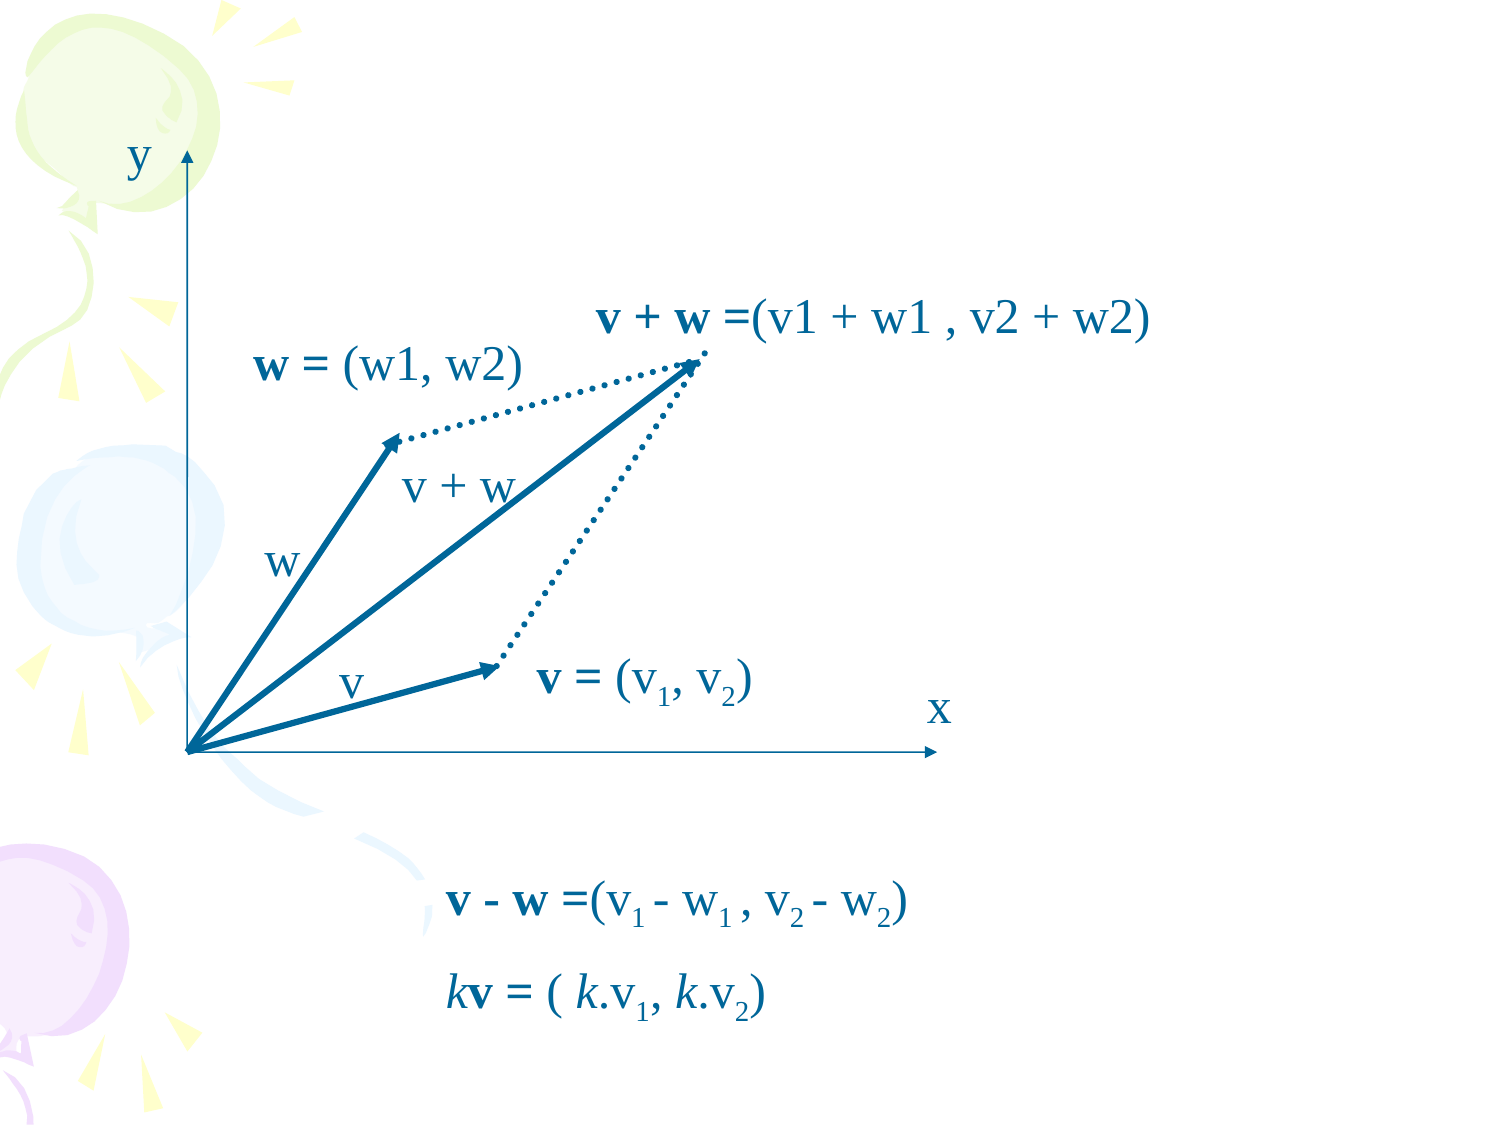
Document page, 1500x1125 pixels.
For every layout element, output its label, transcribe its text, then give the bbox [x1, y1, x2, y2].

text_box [111, 113, 1172, 753]
text_box v - w =(v1 - w1 , v2 - w2) kv = ( k.v1, k.v2) [430, 857, 1006, 1035]
